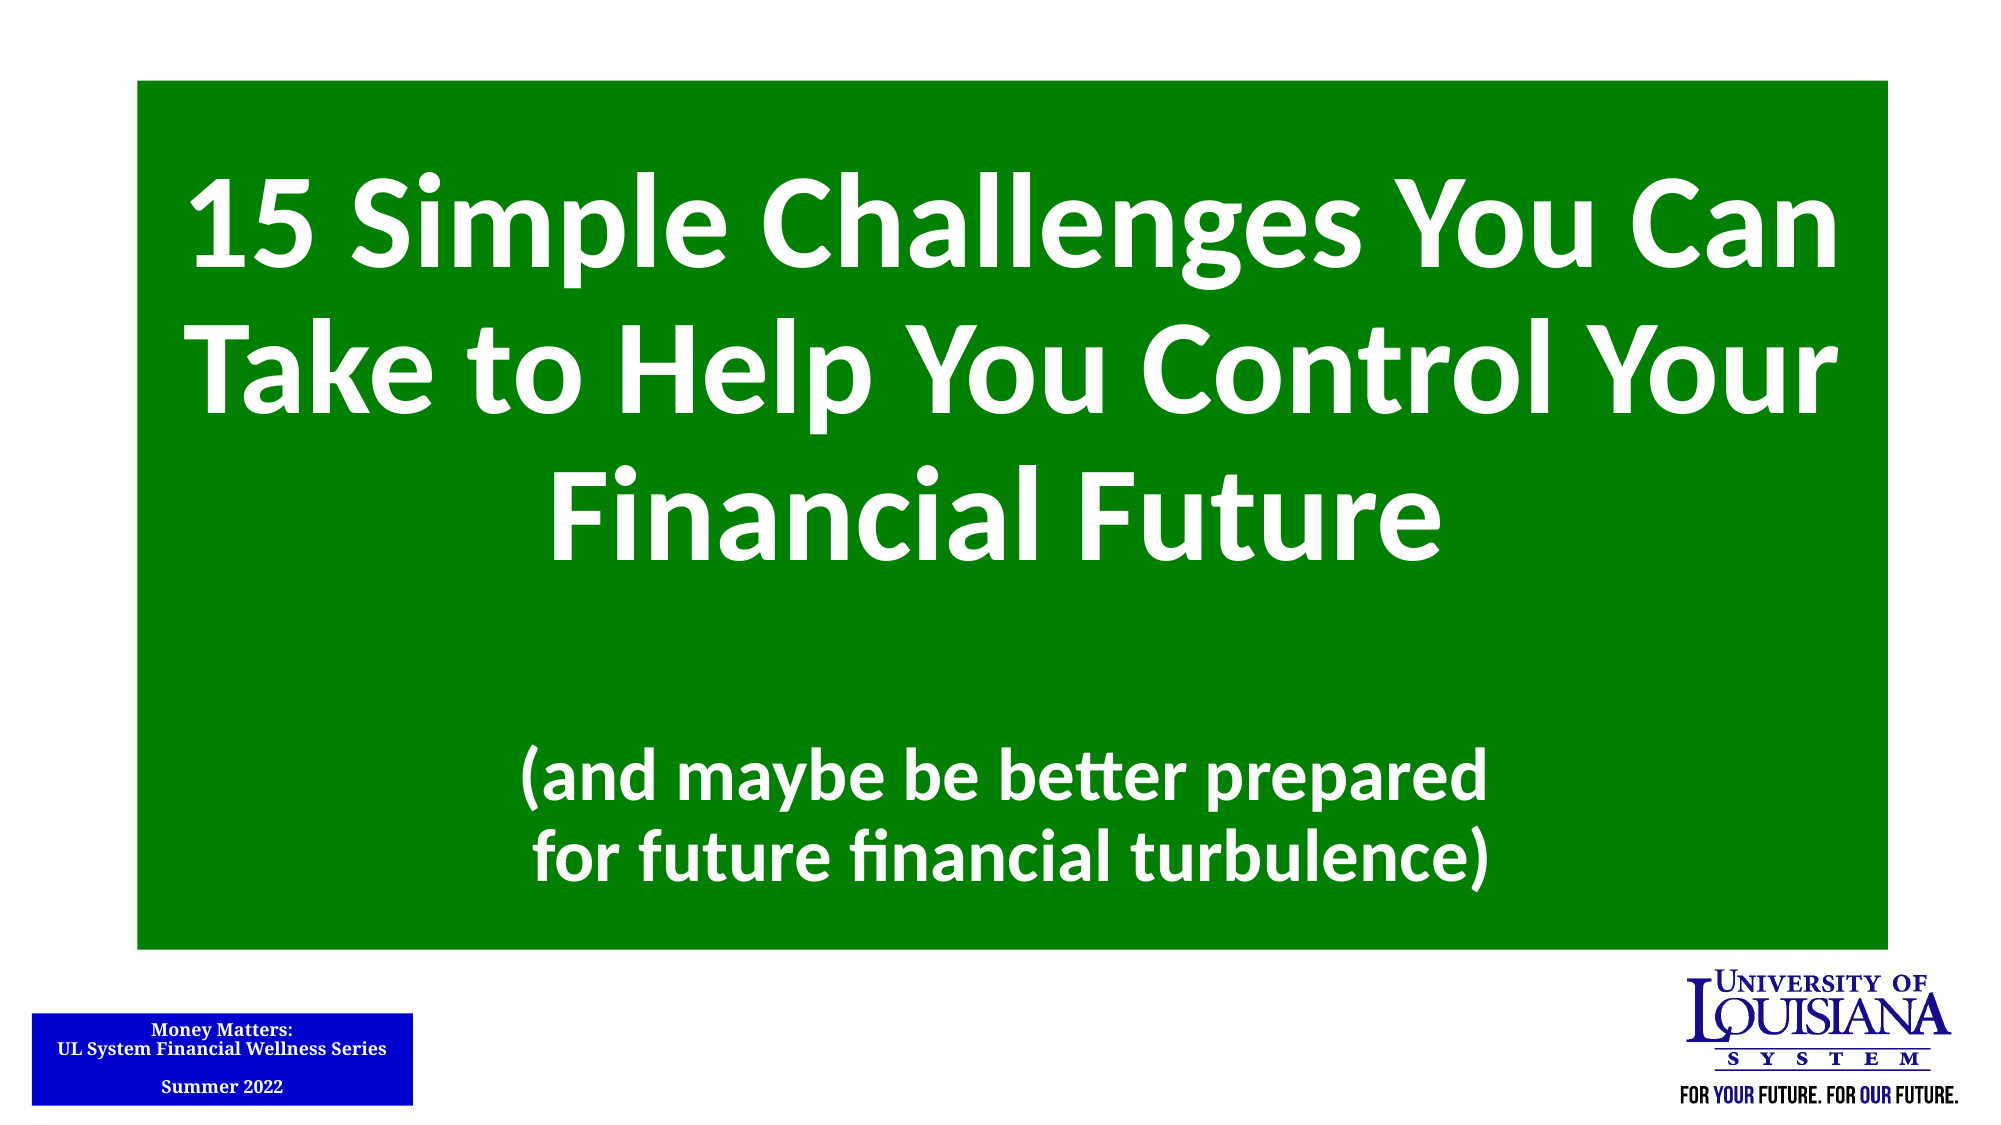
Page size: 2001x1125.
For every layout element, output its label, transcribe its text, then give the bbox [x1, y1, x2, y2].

picture [1655, 956, 1983, 1120]
text_box 15 Simple Challenges You Can Take to Help You Control Your Financial Future (and maybe be better prepared for future financial turbulence) [137, 80, 1888, 950]
